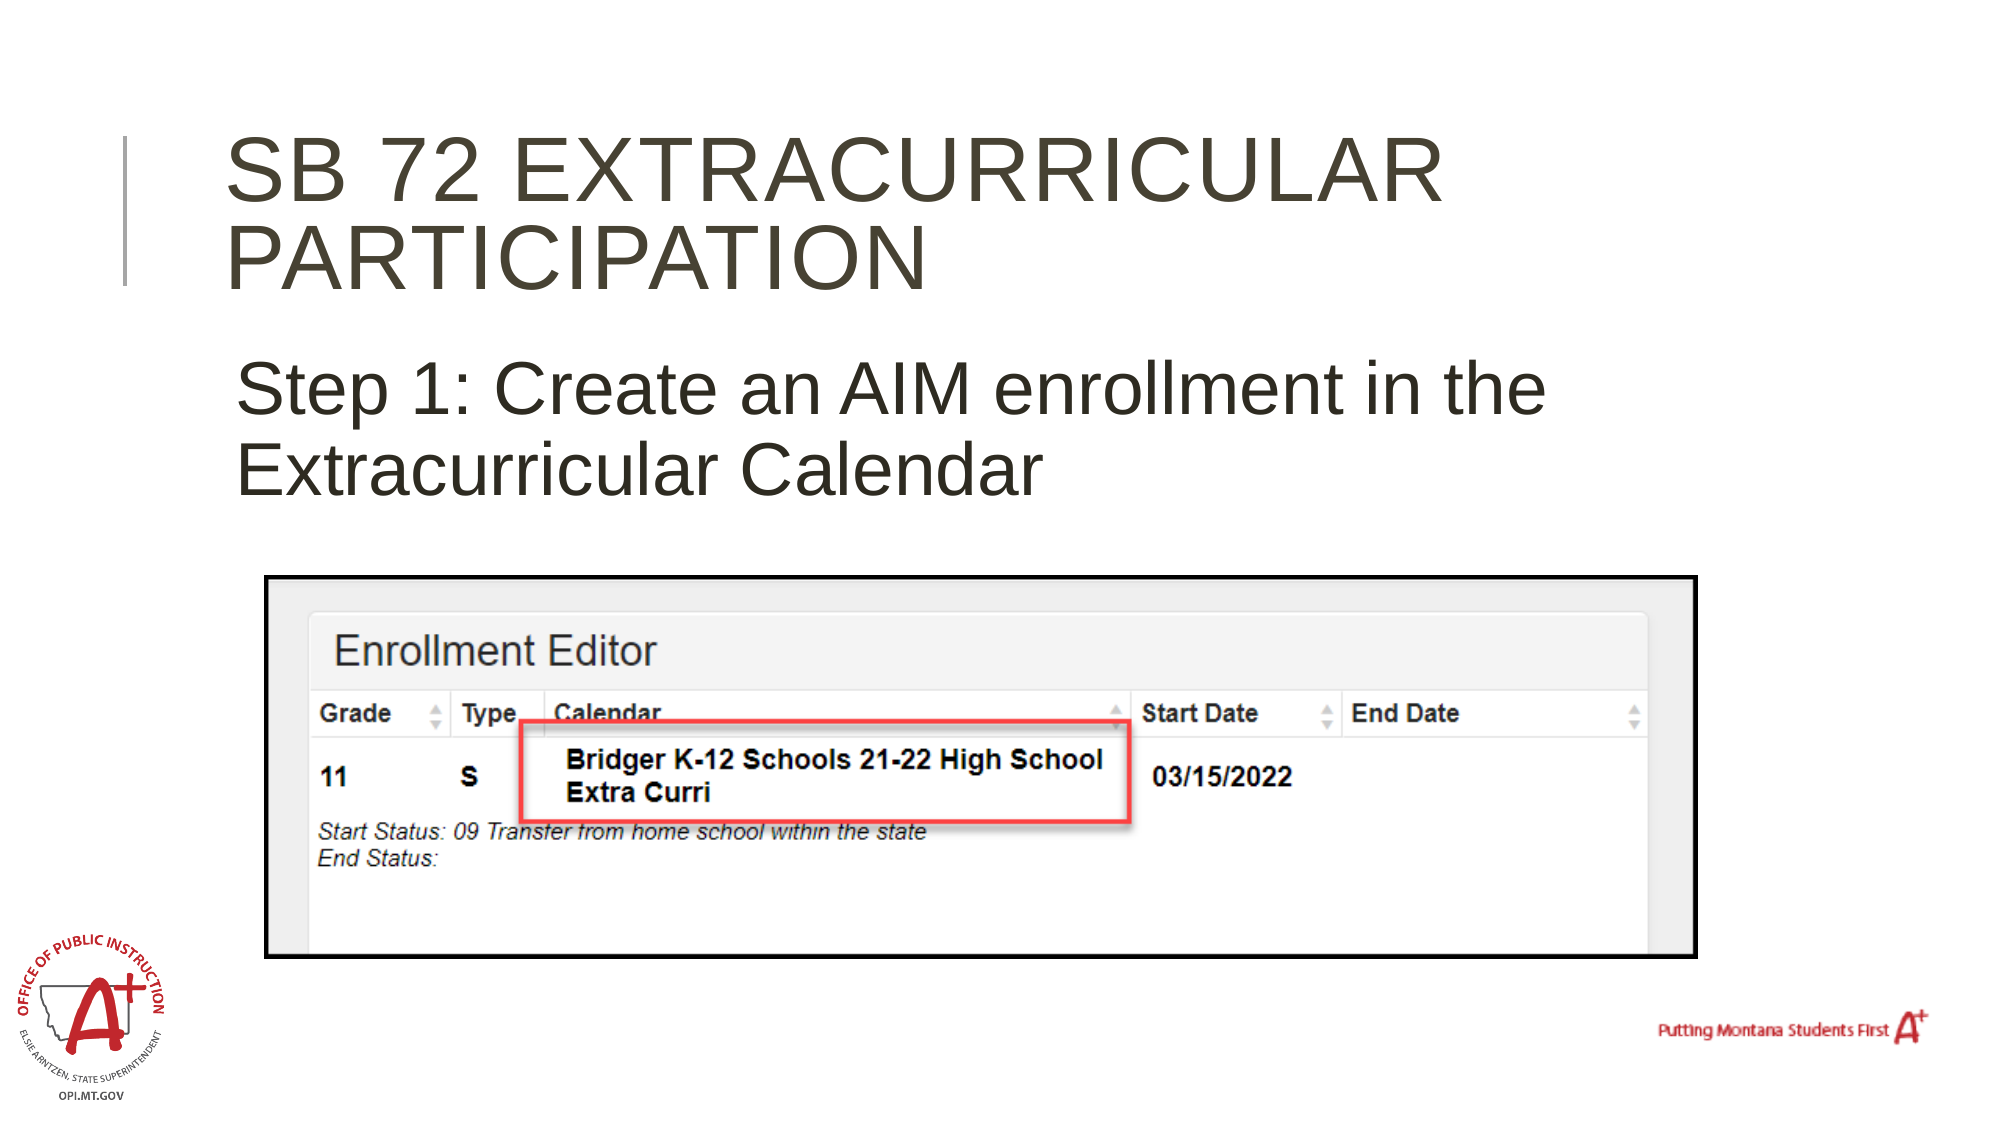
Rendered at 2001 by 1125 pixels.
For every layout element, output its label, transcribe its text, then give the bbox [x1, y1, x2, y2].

picture [0, 931, 176, 1107]
title SB 72 Extracurricular participation [209, 96, 1805, 342]
list Step 1: Create an AIM enrollment in the Extracurricular Calendar [228, 341, 1902, 563]
picture [264, 575, 1698, 959]
picture [1654, 999, 1938, 1054]
